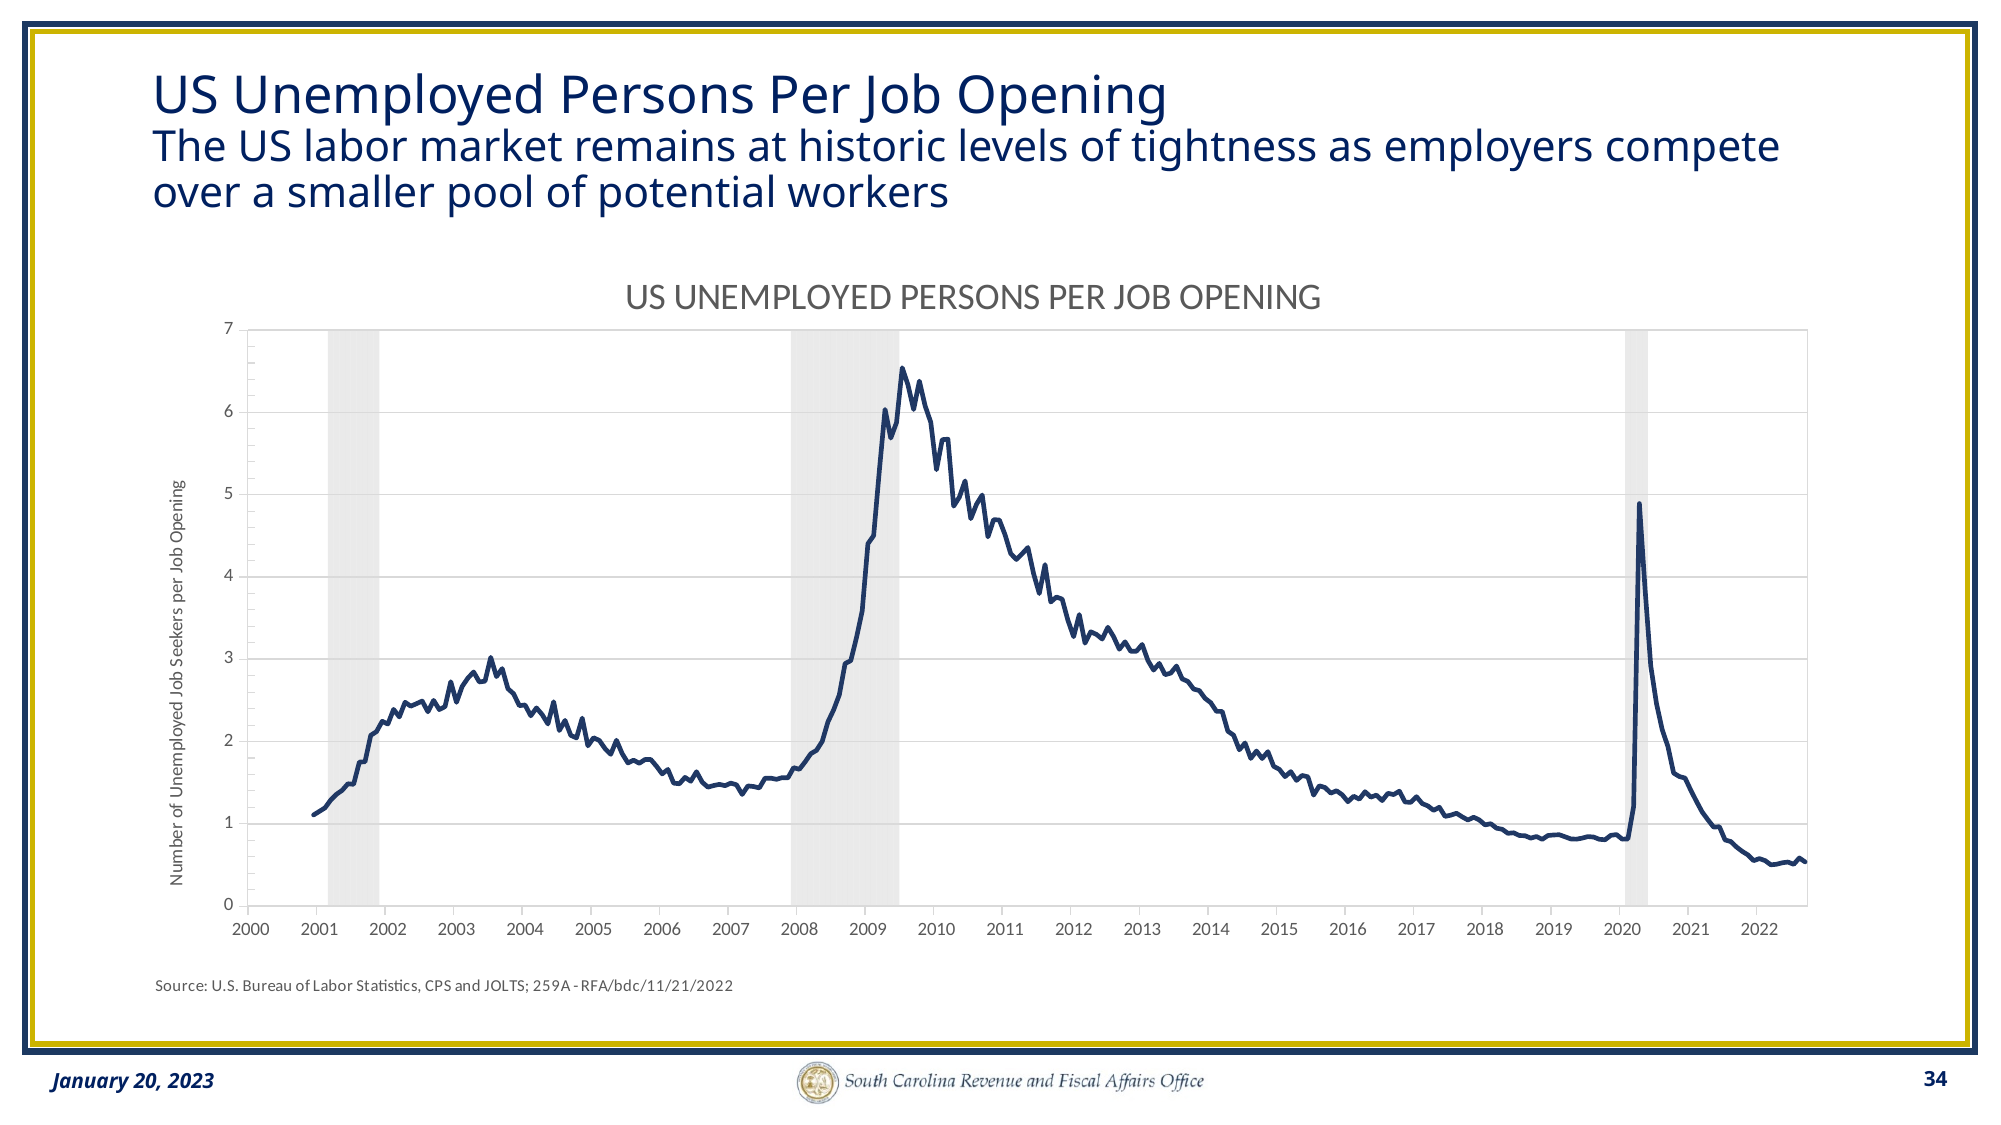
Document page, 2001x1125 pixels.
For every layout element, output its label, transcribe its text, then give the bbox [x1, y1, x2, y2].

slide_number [37, 1050, 488, 1110]
title US Unemployed Persons Per Job Opening The US labor market remains at historic levels of tightness as employers compete over a smaller pool of potential workers [137, 59, 1863, 225]
slide_number 34 [1512, 1049, 1963, 1110]
chart [137, 253, 1863, 1014]
picture [792, 1057, 1208, 1108]
